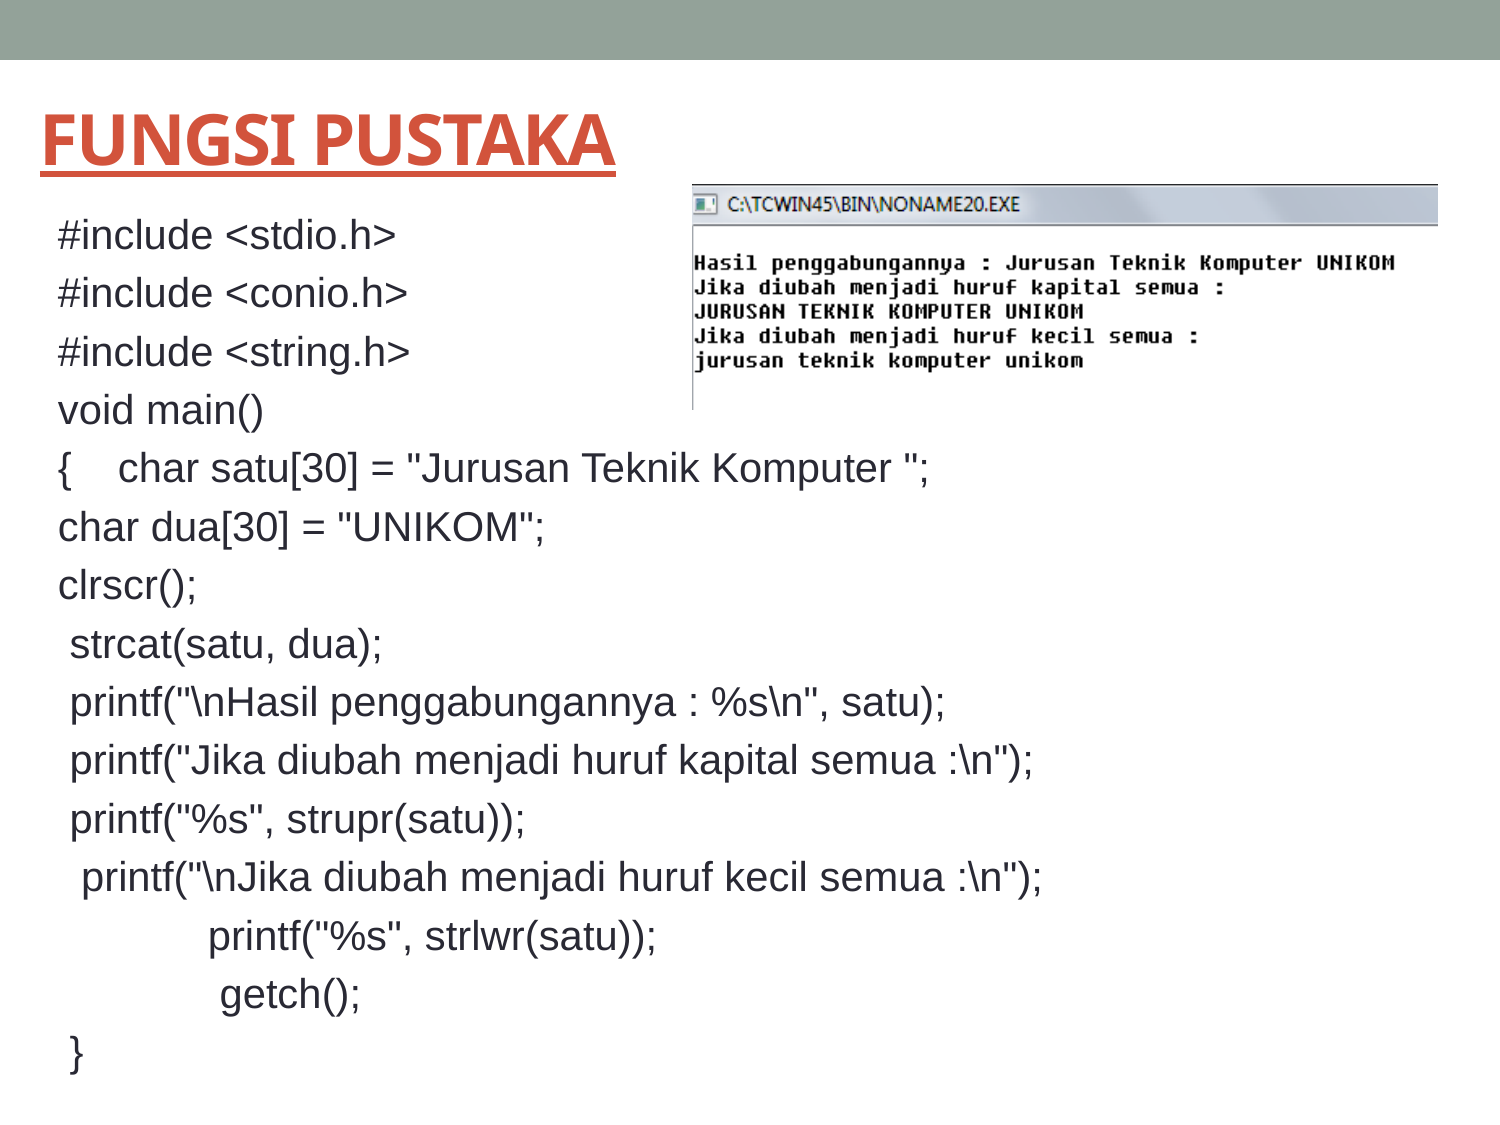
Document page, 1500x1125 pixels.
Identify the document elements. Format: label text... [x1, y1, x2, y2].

picture [692, 183, 1438, 410]
title FUNGSI PUSTAKA [24, 87, 1375, 188]
list #include <stdio.h> #include <conio.h> #include <string.h> void main() { char satu[30] = "Jurusan Teknik Komputer "; char dua[30] = "UNIKOM"; clrscr(); strcat(satu, dua); printf("\nHasil penggabungannya : %s\n", satu); printf("Jika diubah menjadi huruf kapital semua :\n"); printf("%s", strupr(satu)); printf("\nJika diubah menjadi huruf kecil semua :\n"); printf("%s", strlwr(satu)); getch(); } [24, 200, 1463, 1088]
